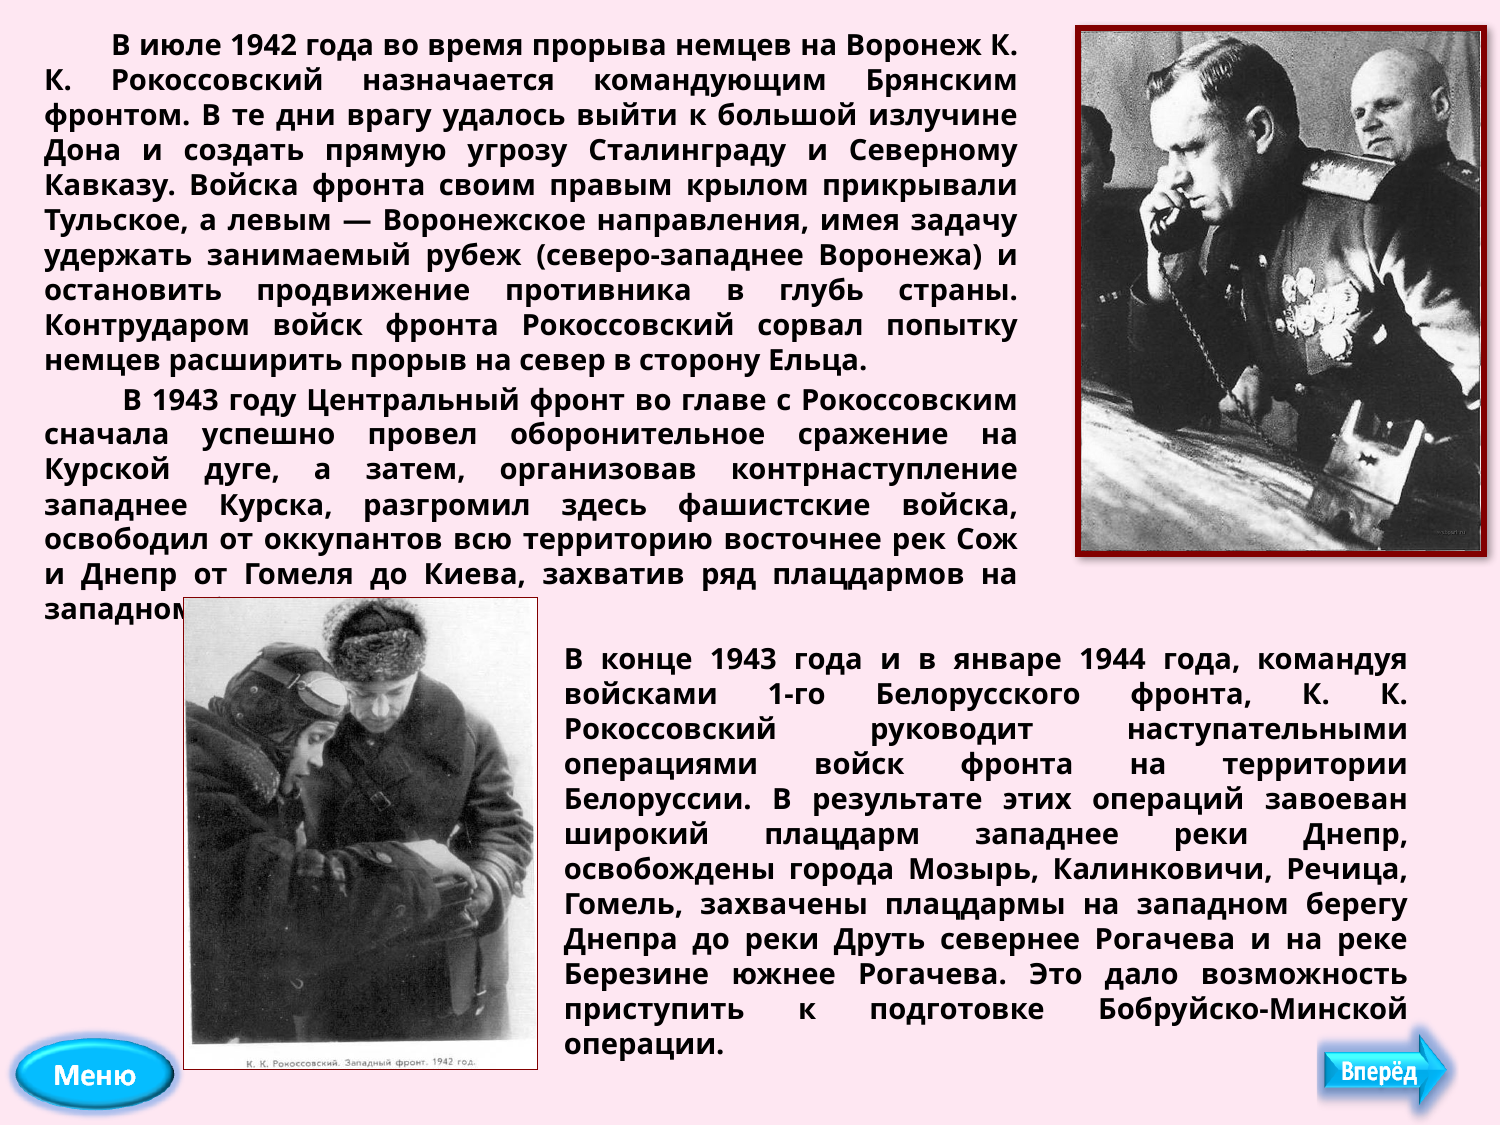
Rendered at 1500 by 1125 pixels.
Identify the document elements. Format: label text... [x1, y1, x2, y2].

picture [1080, 30, 1481, 551]
picture [0, 597, 538, 1125]
text_box В 1943 году Центральный фронт во главе с Рокоссовским сначала успешно провел оборонительное сражение на Курской дуге, а затем, организовав контрнаступление западнее Курска, разгромил здесь фашистские войска, освободил от оккупантов всю территорию восточнее рек Сож и Днепр от Гомеля до Киева, захватив ряд плацдармов на западном берегу Днепра. [29, 373, 1034, 633]
text_box В июле 1942 года во время прорыва немцев на Воронеж К. К. Рокоссовский назначается командующим Брянским фронтом. В те дни врагу удалось выйти к большой излучине Дона и создать прямую угрозу Сталинграду и Северному Кавказу. Войска фронта своим правым крылом прикрывали Тульское, а левым — Воронежское направления, имея задачу удержать занимаемый рубеж (северо-западнее Воронежа) и остановить продвижение противника в глубь страны. Контрударом войск фронта Рокоссовский сорвал попытку немцев расширить прорыв на север в сторону Ельца. [29, 19, 1034, 373]
text_box В конце 1943 года и в январе 1944 года, командуя войсками 1-го Белорусского фронта, К. К. Рокоссовский руководит наступательными операциями войск фронта на территории Белоруссии. В результате этих операций завоеван широкий плацдарм западнее реки Днепр, освобождены города Мозырь, Калинковичи, Речица, Гомель, захвачены плацдармы на западном берегу Днепра до реки Друть севернее Рогачева и на реке Березине южнее Рогачева. Это дало возможность приступить к подготовке Бобруйско-Минской операции. [549, 633, 1424, 1068]
picture [1316, 1006, 1459, 1125]
